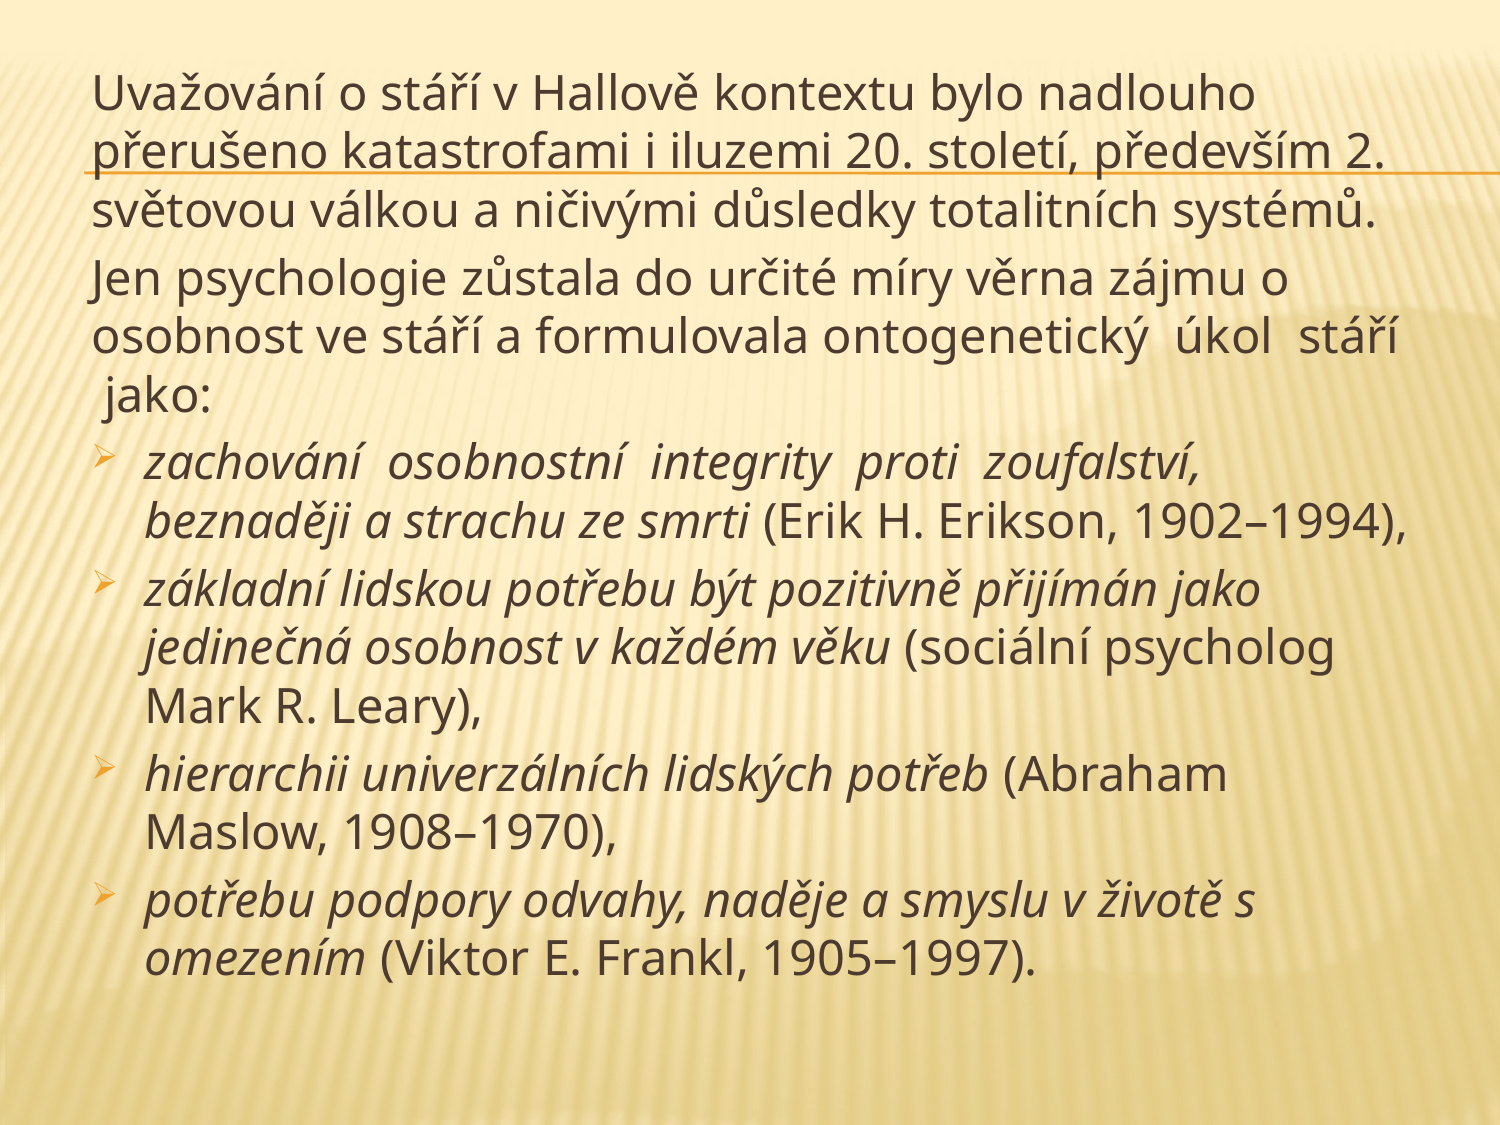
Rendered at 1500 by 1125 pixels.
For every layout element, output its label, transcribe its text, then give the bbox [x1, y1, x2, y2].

list Uvažování o stáří v Hallově kontextu bylo nadlouho přerušeno katastrofami i iluzemi 20. století, především 2. světovou válkou a ničivými důsledky totalitních systémů. Jen psychologie zůstala do určité míry věrna zájmu o osobnost ve stáří a formulovala ontogenetický úkol stáří jako: zachování osobnostní integrity proti zoufalství, beznaději a strachu ze smrti (Erik H. Erikson, 1902–1994), základní lidskou potřebu být pozitivně přijímán jako jedinečná osobnost v každém věku (sociální psycholog Mark R. Leary), hierarchii univerzálních lidských potřeb (Abraham Maslow, 1908–1970), potřebu podpory odvahy, naděje a smyslu v životě s omezením (Viktor E. Frankl, 1905–1997). [76, 54, 1425, 1005]
